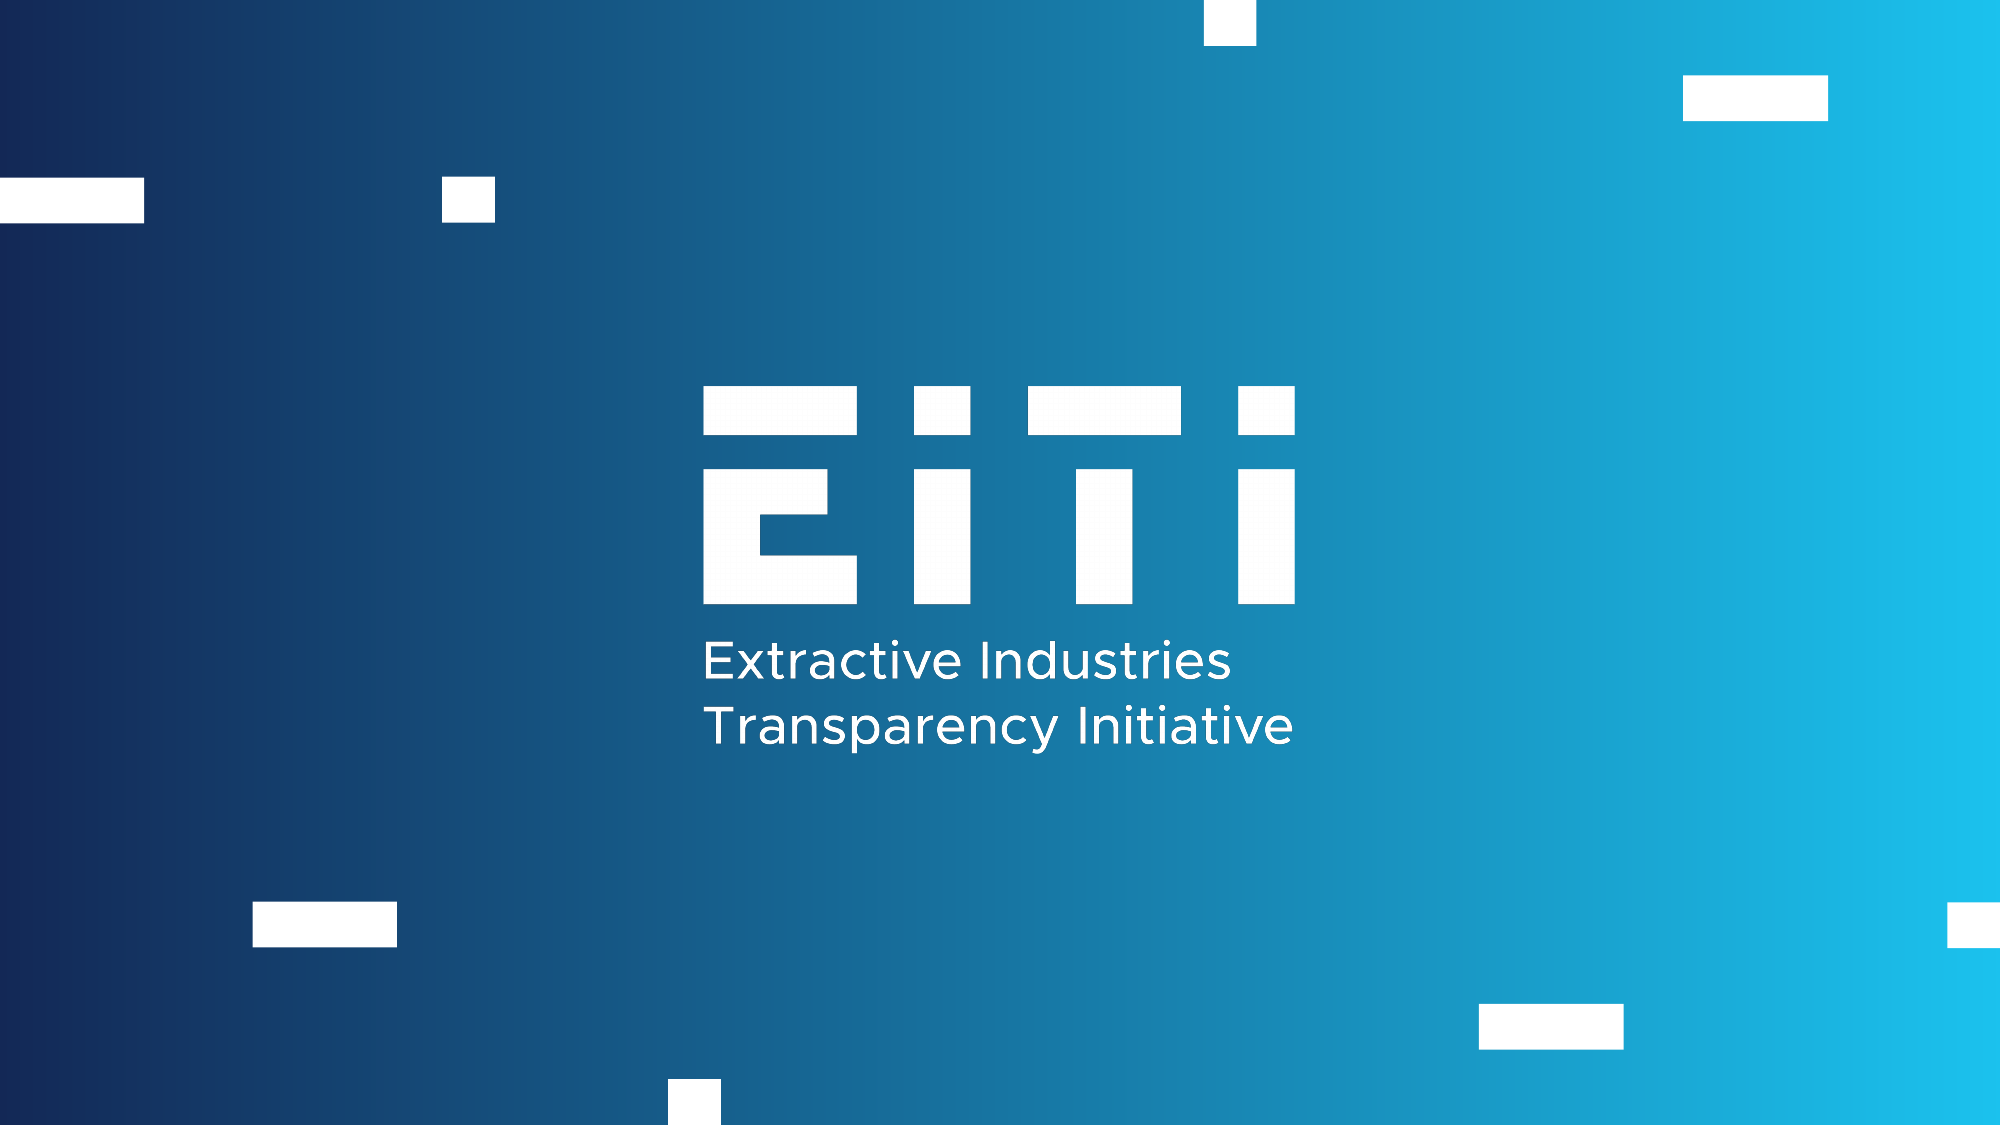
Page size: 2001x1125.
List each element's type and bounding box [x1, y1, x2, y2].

picture [649, 336, 1351, 789]
